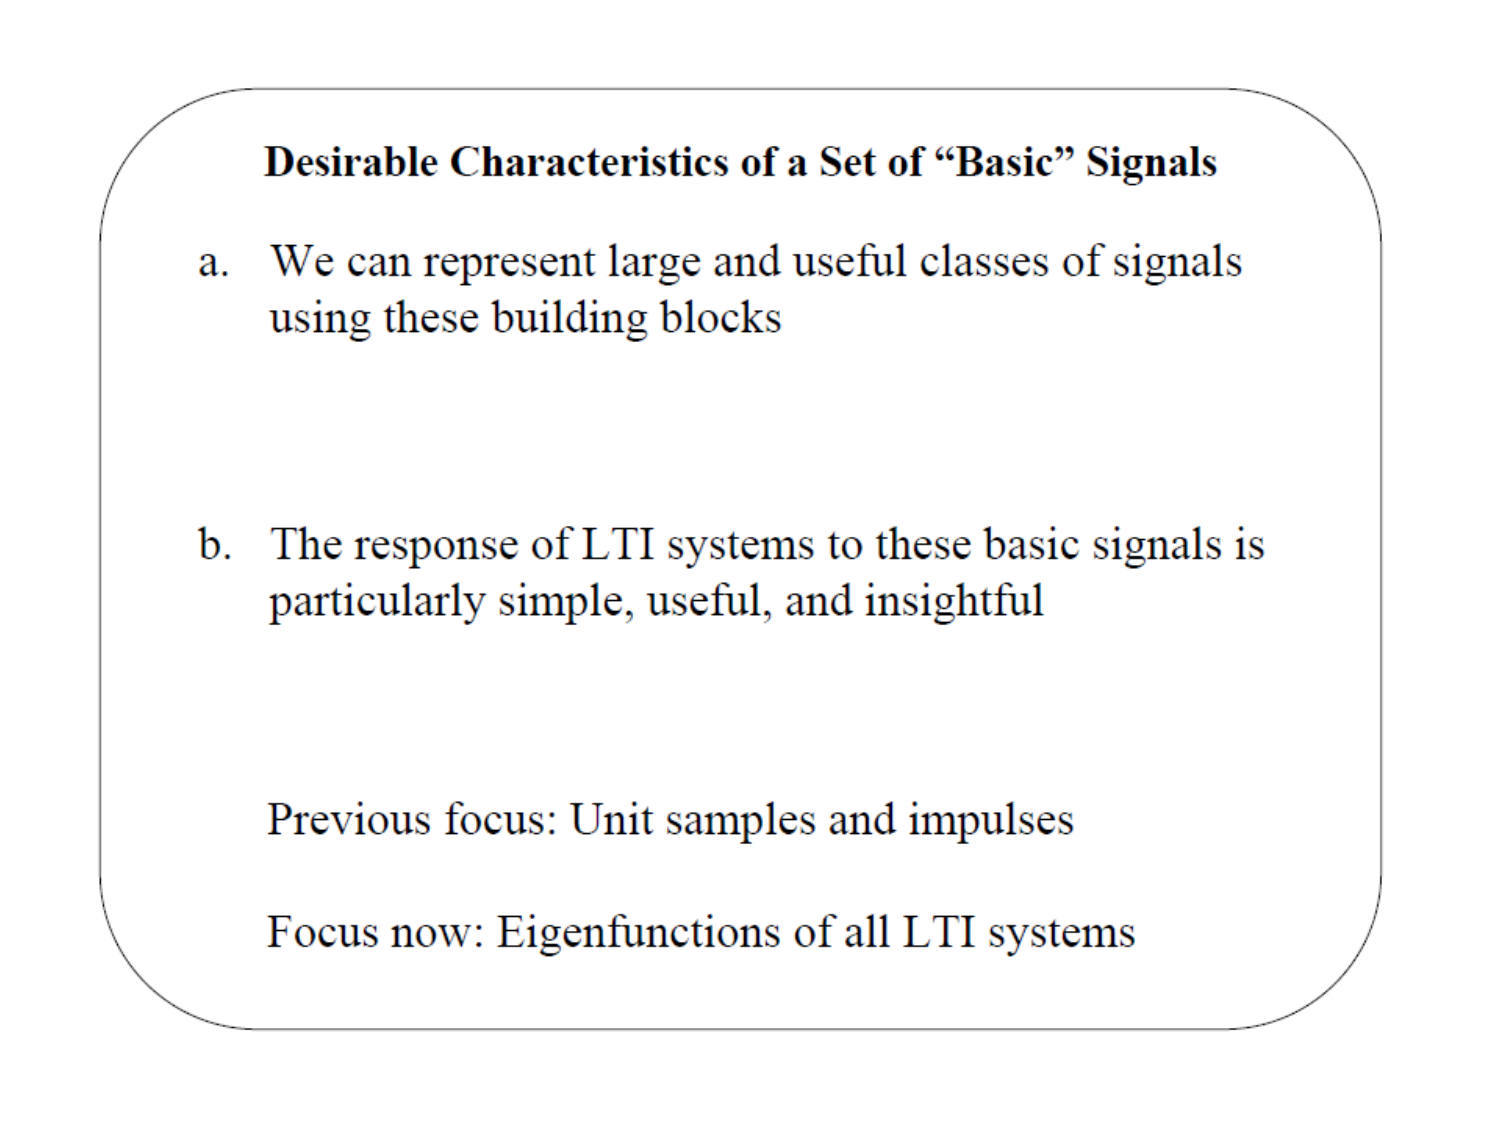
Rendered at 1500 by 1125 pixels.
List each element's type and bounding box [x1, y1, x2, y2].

list [67, 73, 1433, 1052]
